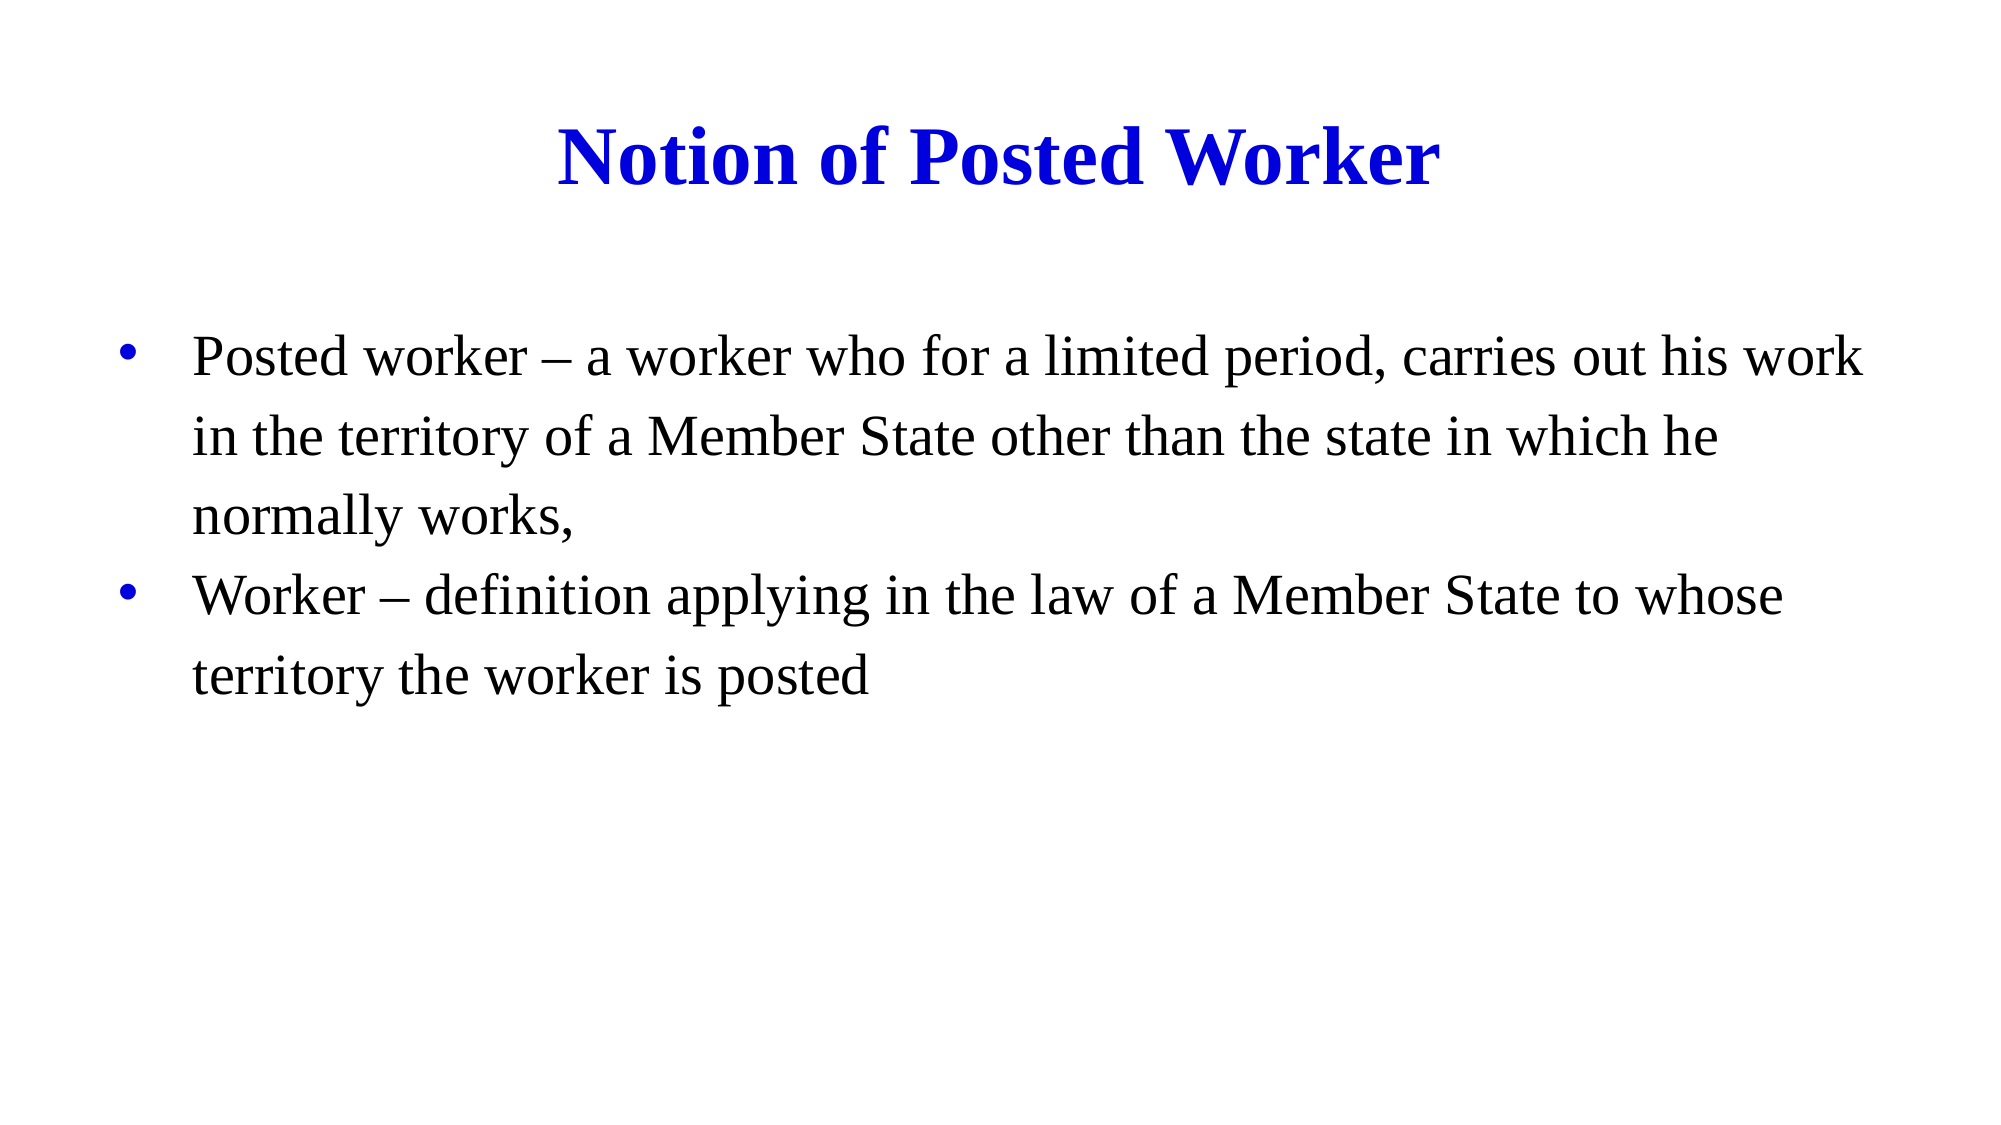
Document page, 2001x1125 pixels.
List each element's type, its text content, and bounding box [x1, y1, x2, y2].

title Notion of Posted Worker [118, 118, 1883, 193]
list Posted worker – a worker who for a limited period, carries out his work in the territory of a Member State other than the state in which he normally works, Worker – definition applying in the law of a Member State to whose territory the worker is posted [117, 307, 1882, 957]
